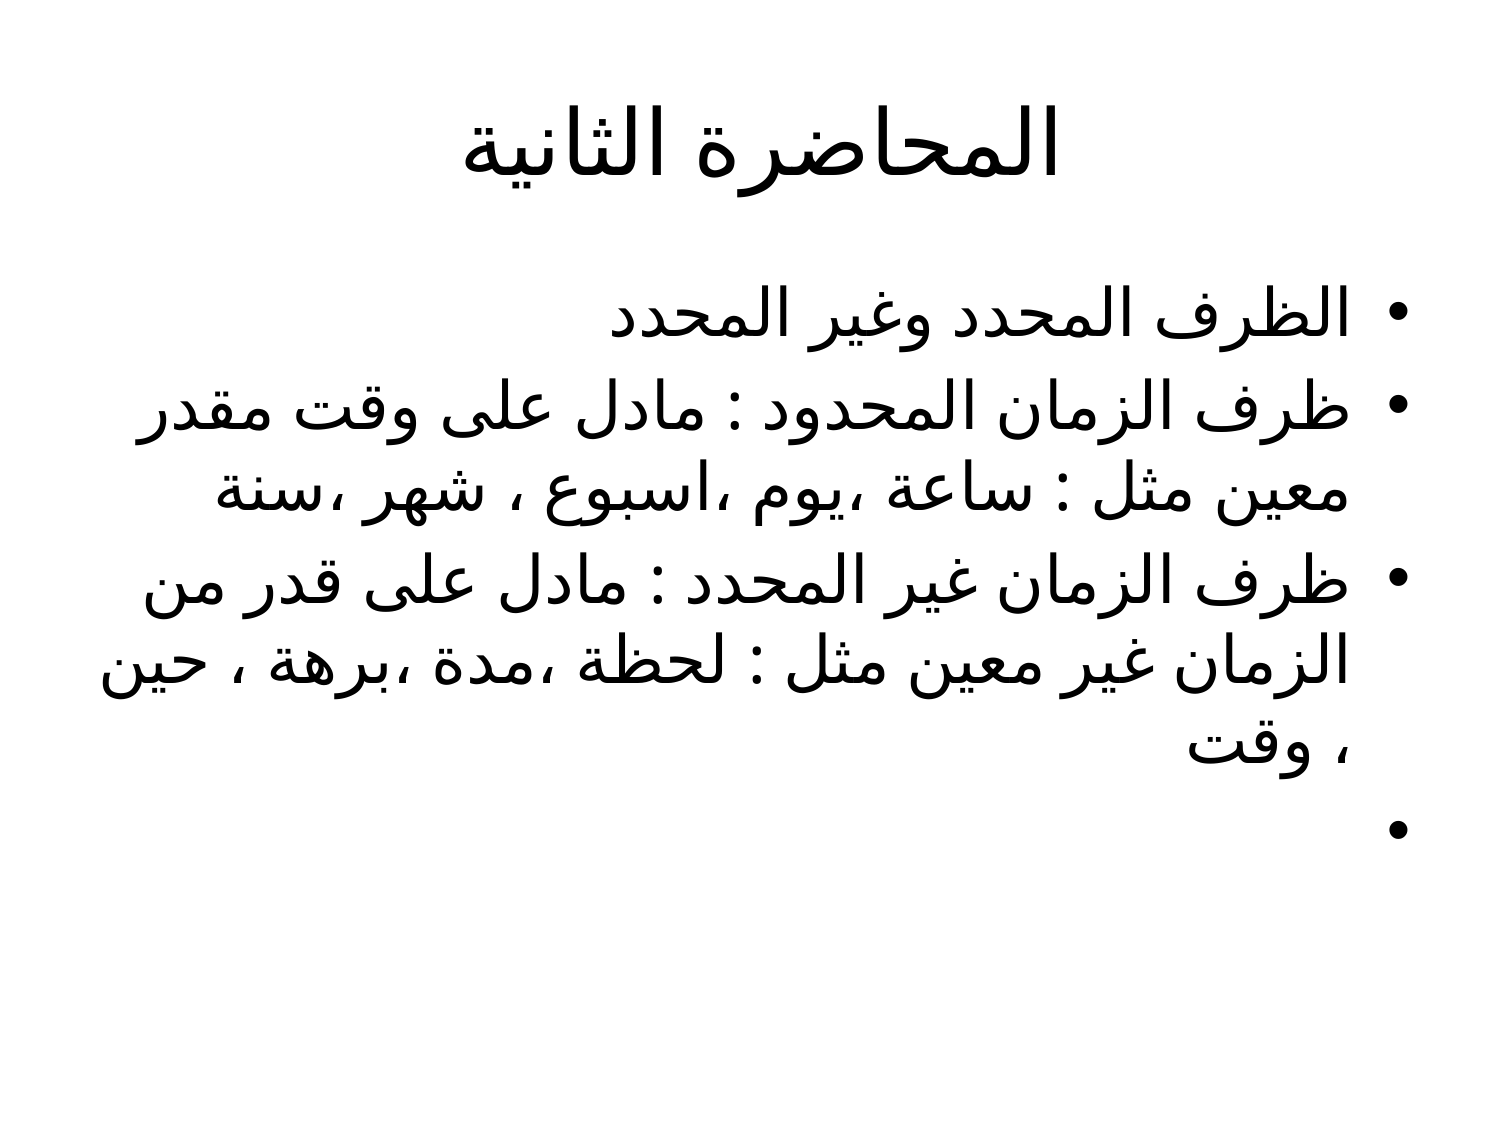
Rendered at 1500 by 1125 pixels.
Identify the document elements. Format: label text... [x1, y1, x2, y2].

title المحاضرة الثانية [75, 45, 1425, 233]
list الظرف المحدد وغير المحدد ظرف الزمان المحدود : مادل على وقت مقدر معين مثل : ساعة ،يوم ،اسبوع ، شهر ،سنة ظرف الزمان غير المحدد : مادل على قدر من الزمان غير معين مثل : لحظة ،مدة ،برهة ، حين ، وقت [75, 262, 1425, 1005]
